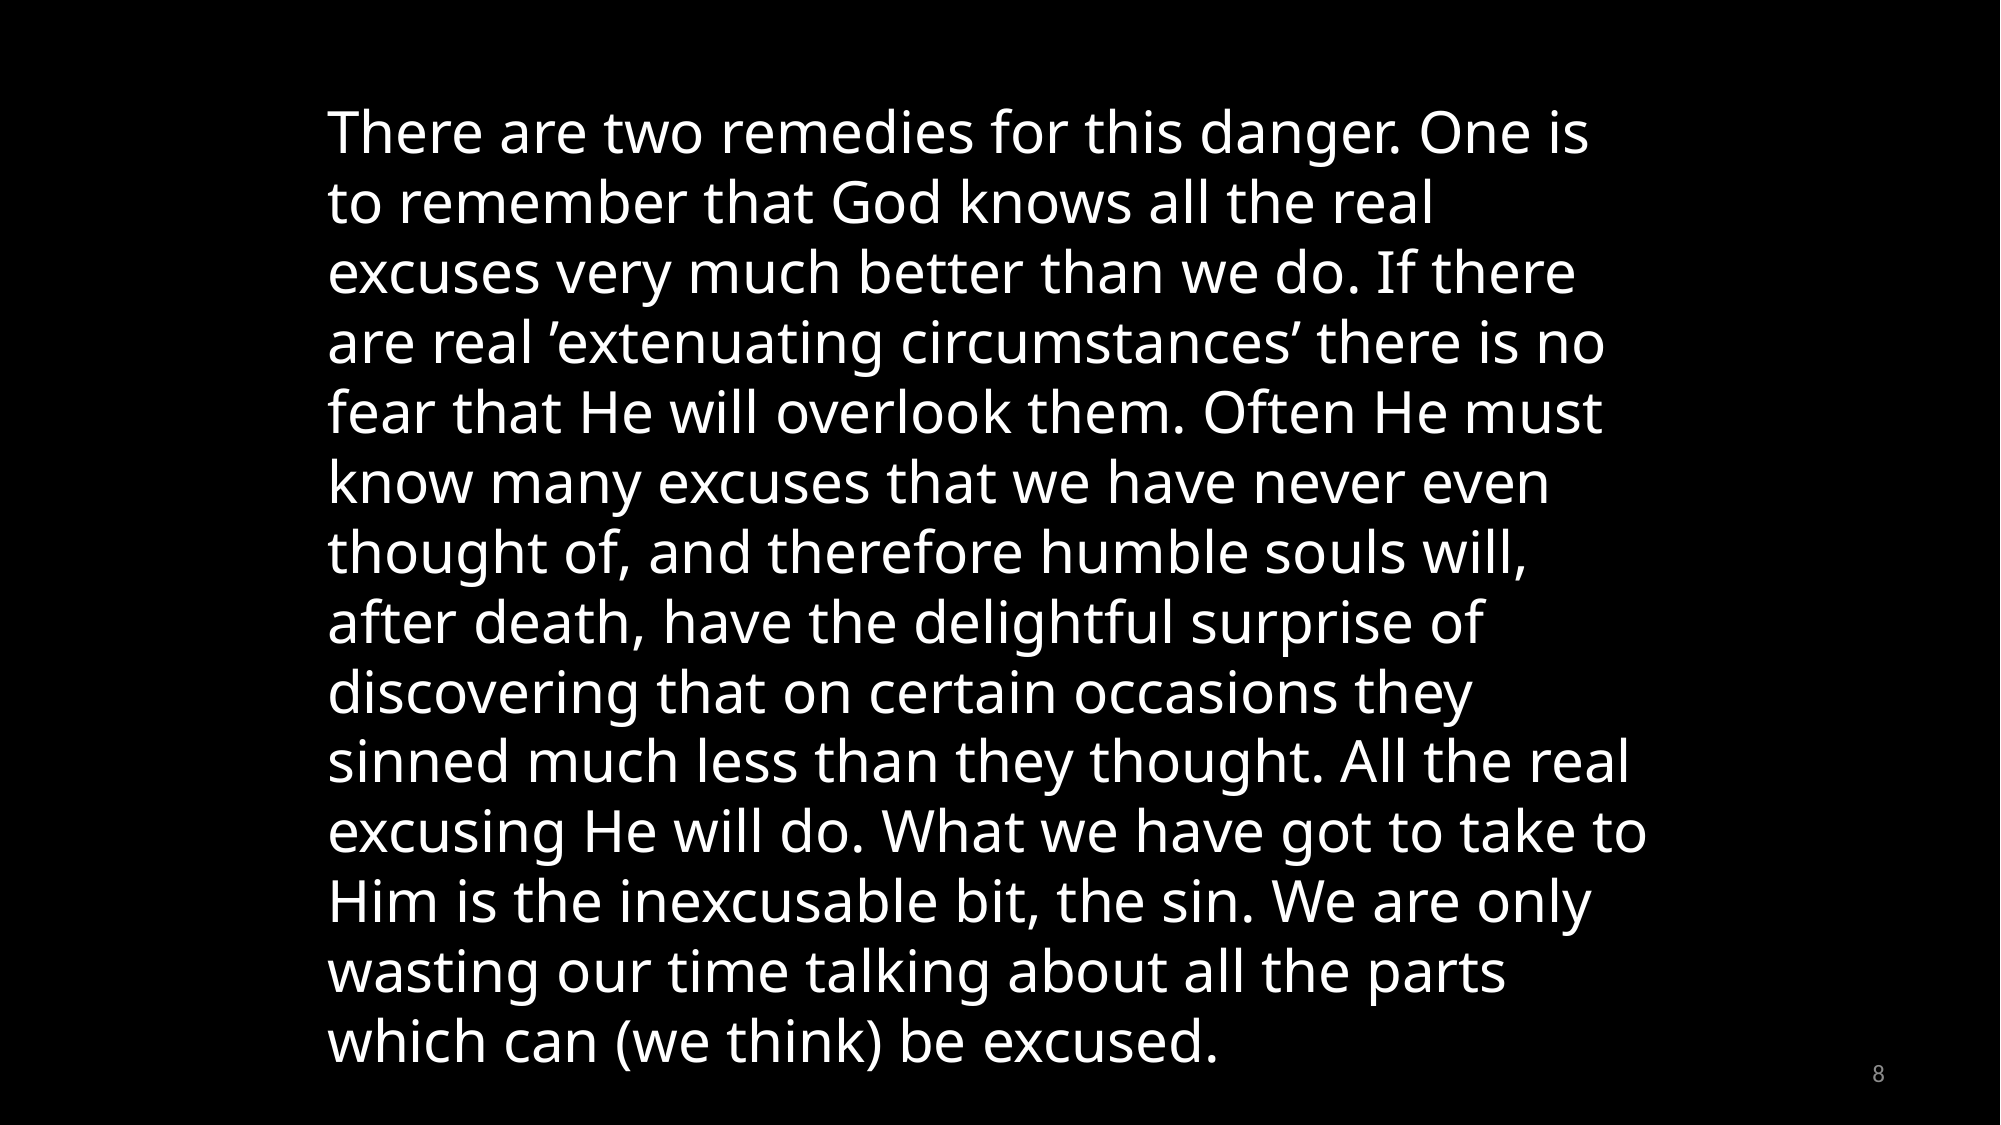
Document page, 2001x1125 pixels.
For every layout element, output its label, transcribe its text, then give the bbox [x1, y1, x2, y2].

text_box There are two remedies for this danger. One is to remember that God knows all the real excuses very much better than we do. If there are real ’extenuating circumstances’ there is no fear that He will overlook them. Often He must know many excuses that we have never even thought of, and therefore humble souls will, after death, have the delightful surprise of discovering that on certain occasions they sinned much less than they thought. All the real excusing He will do. What we have got to take to Him is the inexcusable bit, the sin. We are only wasting our time talking about all the parts which can (we think) be excused. [312, 87, 1675, 1082]
slide_number 8 [1433, 1042, 1900, 1103]
